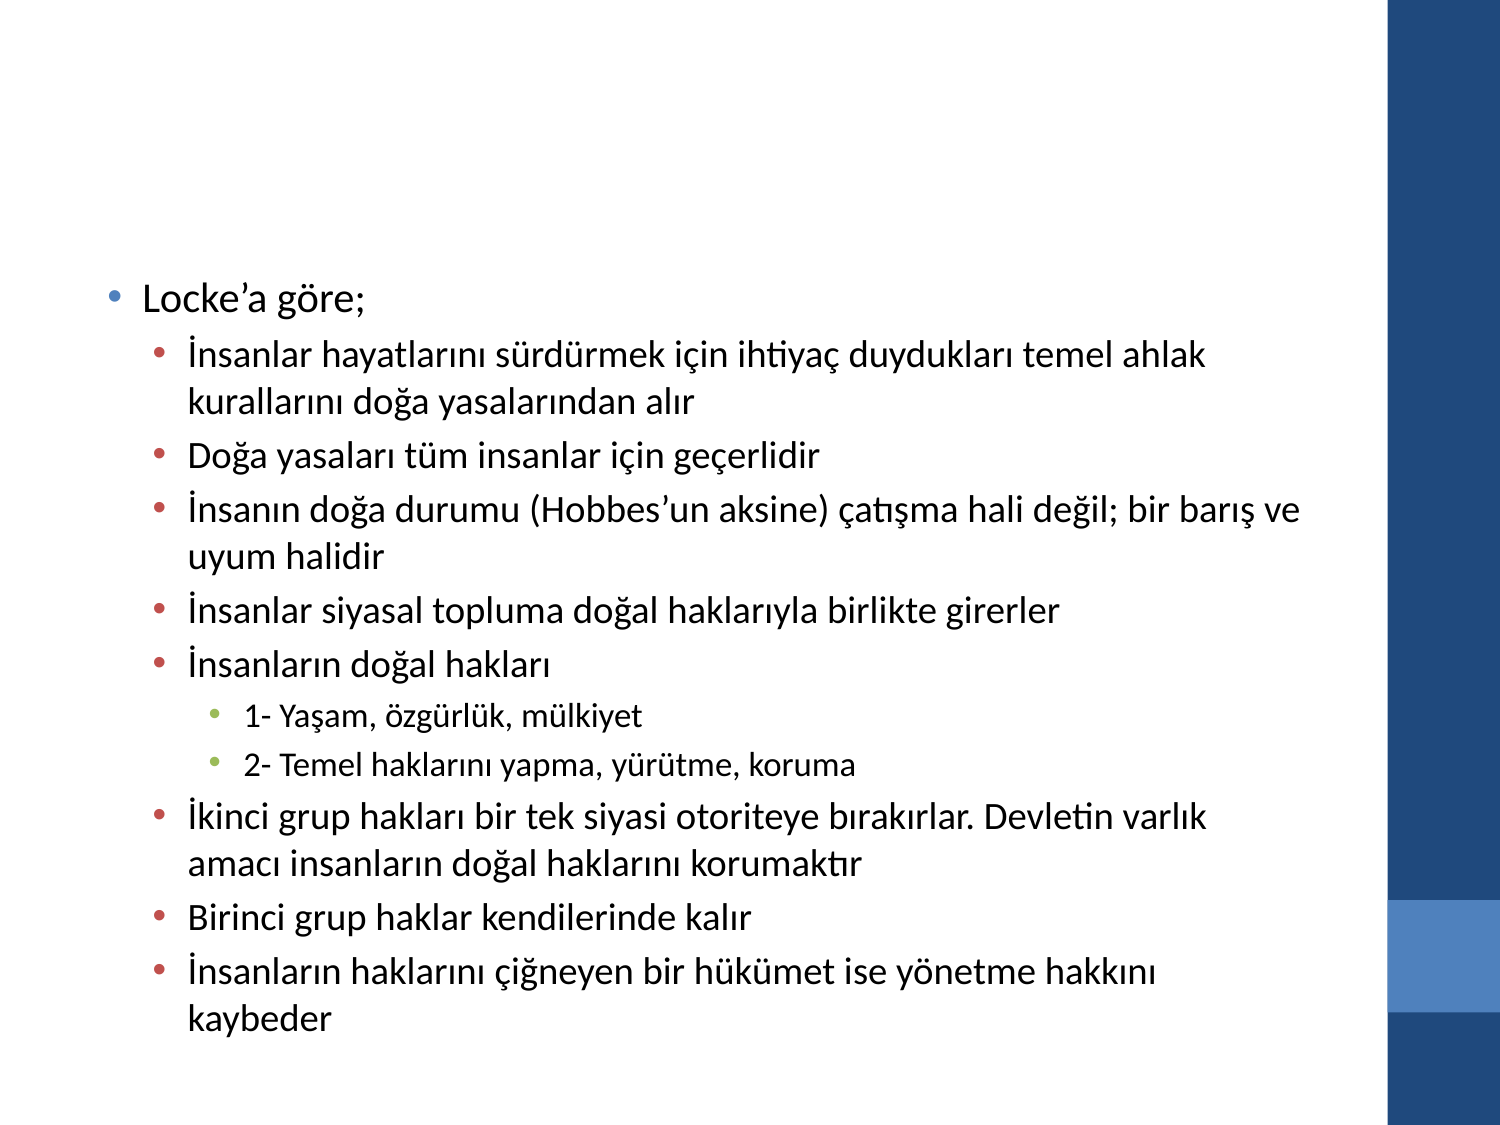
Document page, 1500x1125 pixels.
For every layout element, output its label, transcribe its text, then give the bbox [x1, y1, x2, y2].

list Locke’a göre; İnsanlar hayatlarını sürdürmek için ihtiyaç duydukları temel ahlak kurallarını doğa yasalarından alır Doğa yasaları tüm insanlar için geçerlidir İnsanın doğa durumu (Hobbes’un aksine) çatışma hali değil; bir barış ve uyum halidir İnsanlar siyasal topluma doğal haklarıyla birlikte girerler İnsanların doğal hakları 1- Yaşam, özgürlük, mülkiyet 2- Temel haklarını yapma, yürütme, koruma İkinci grup hakları bir tek siyasi otoriteye bırakırlar. Devletin varlık amacı insanların doğal haklarını korumaktır Birinci grup haklar kendilerinde kalır İnsanların haklarını çiğneyen bir hükümet ise yönetme hakkını kaybeder [75, 262, 1325, 1050]
